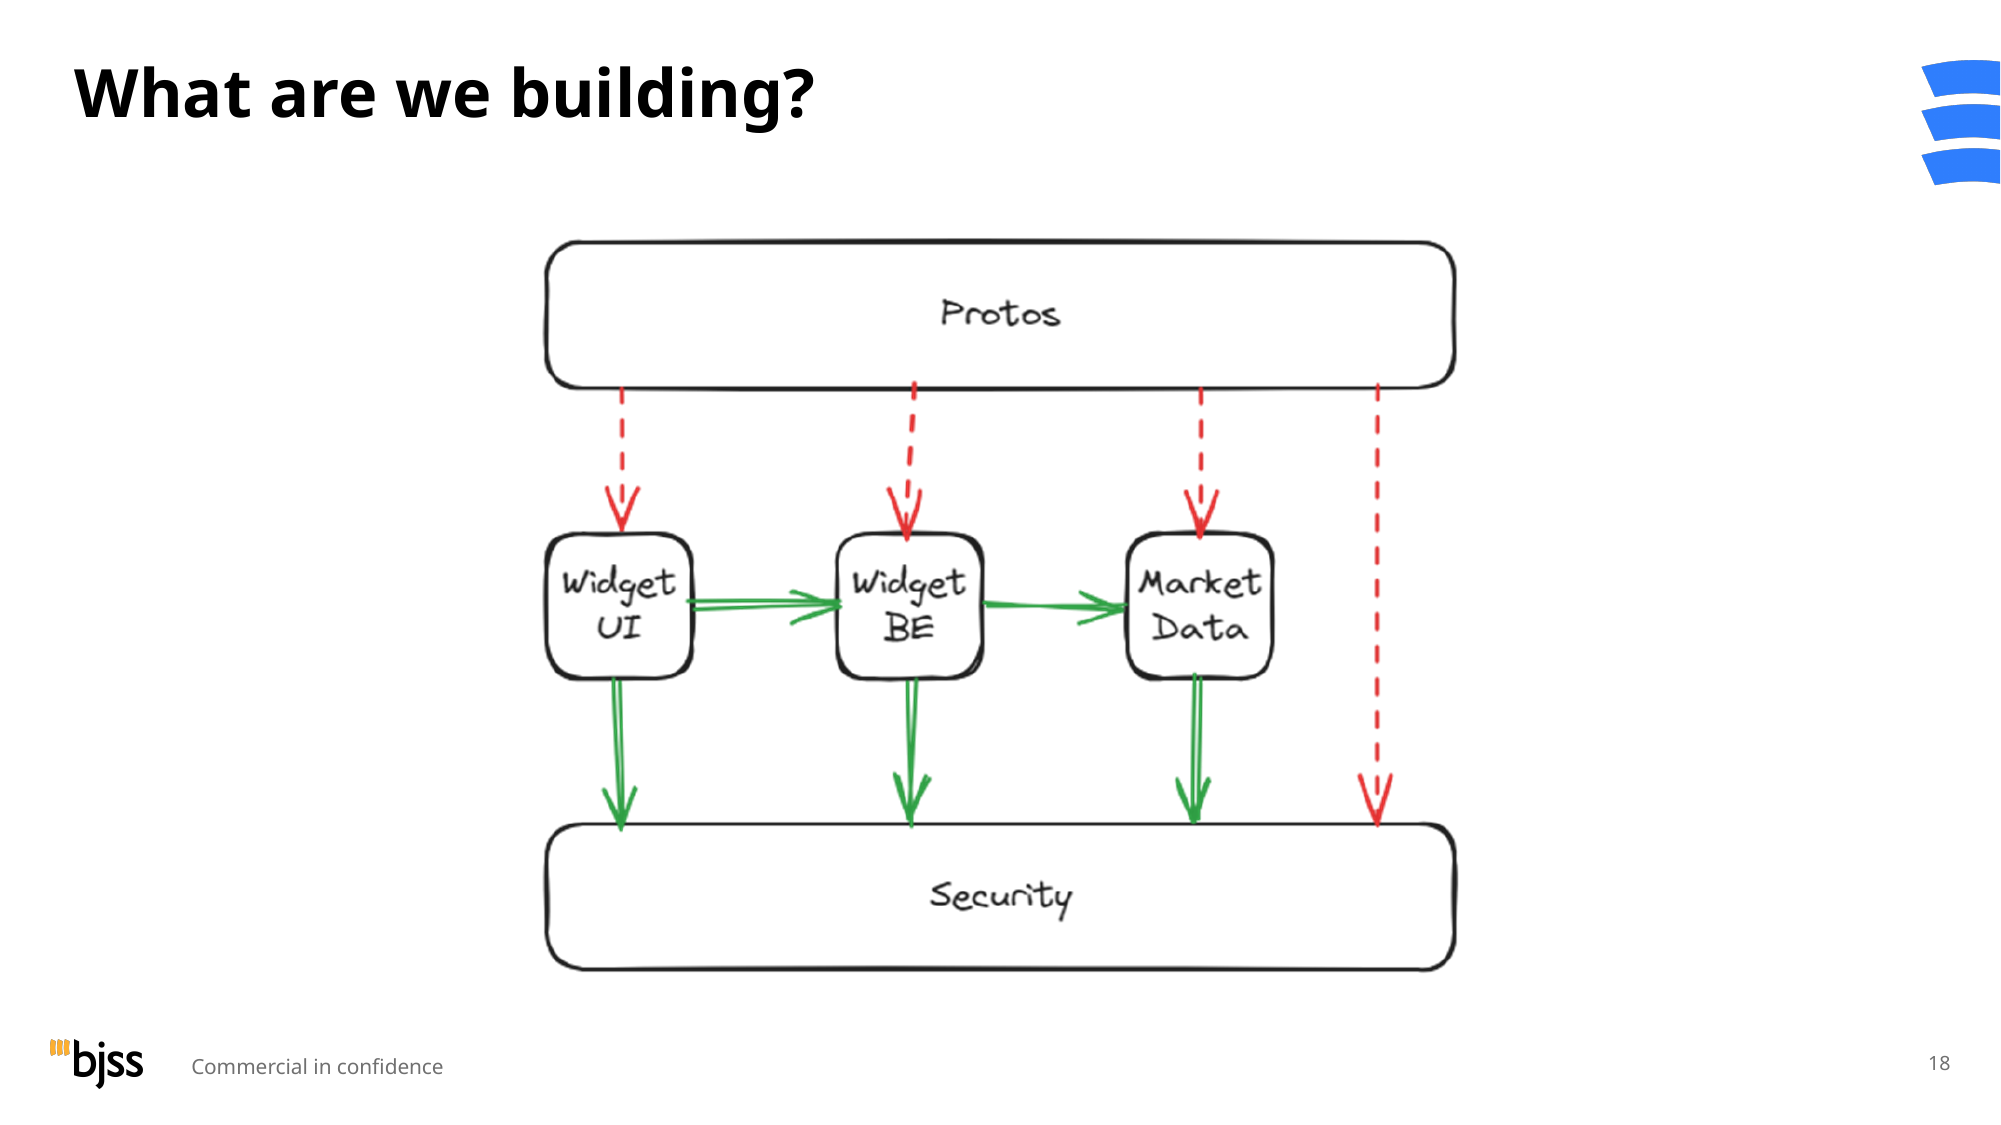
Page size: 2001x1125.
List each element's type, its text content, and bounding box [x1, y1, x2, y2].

title What are we building? [74, 60, 1926, 186]
picture [50, 1039, 143, 1089]
picture [1926, 60, 2001, 186]
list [528, 224, 1472, 987]
